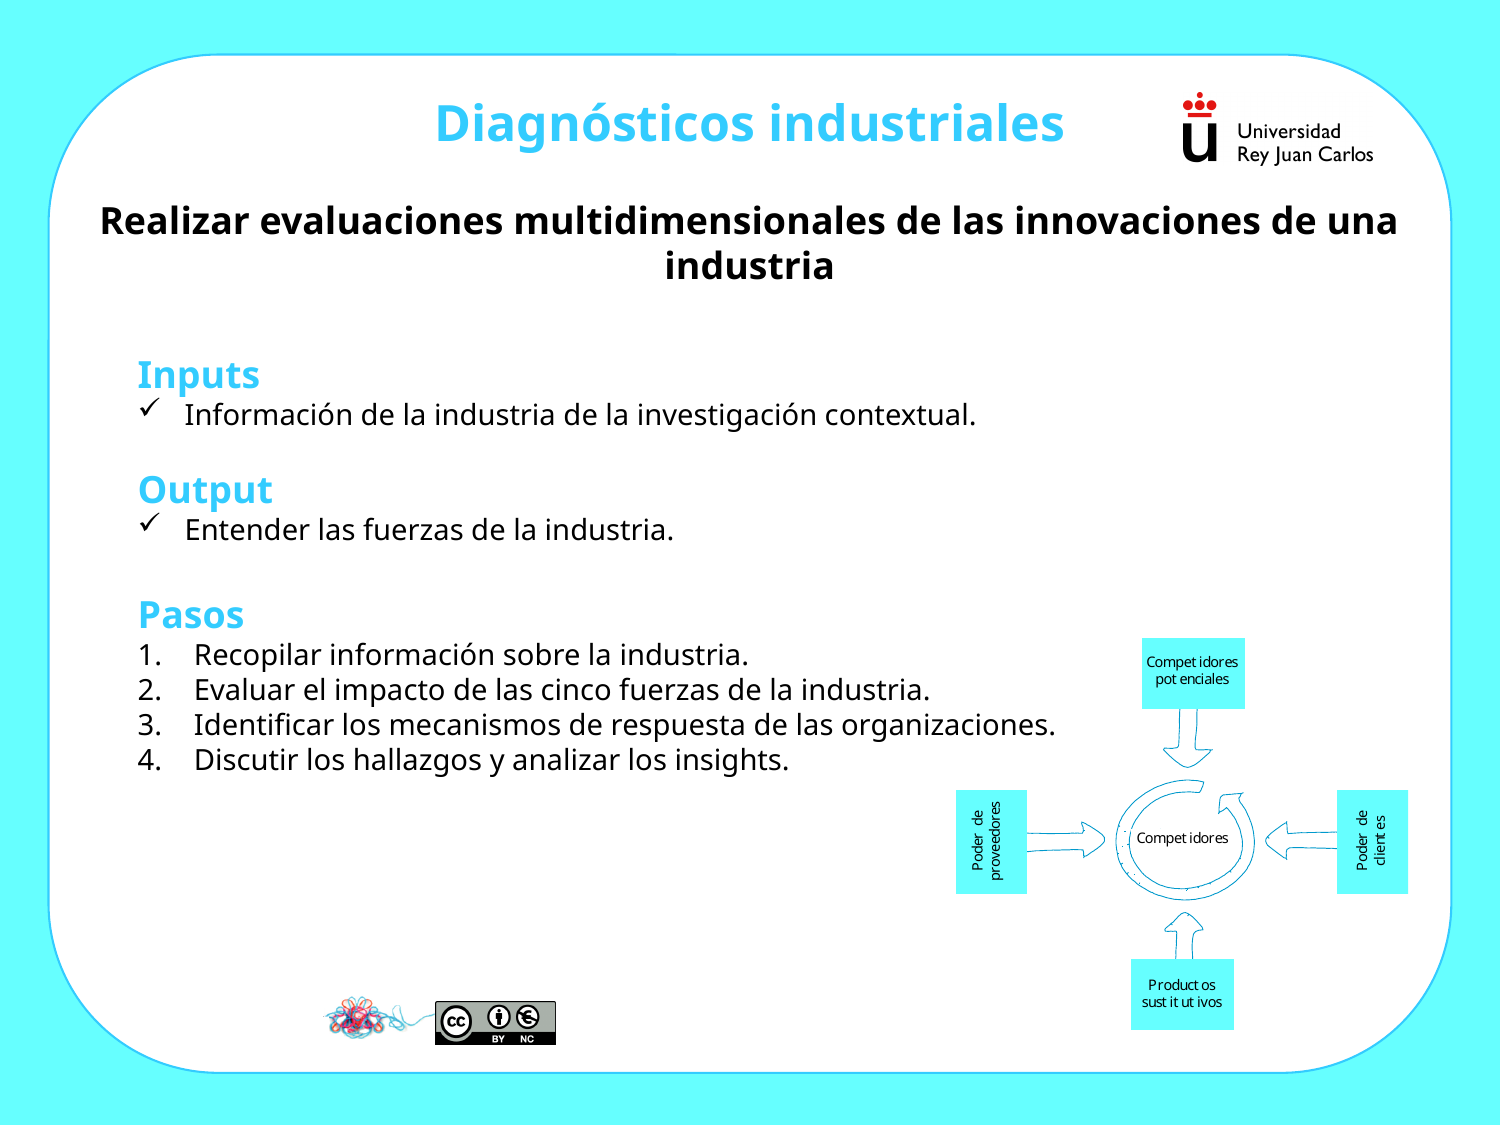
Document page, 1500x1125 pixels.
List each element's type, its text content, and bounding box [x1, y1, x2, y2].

picture [1183, 92, 1373, 166]
text_box Diagnósticos industriales Realizar evaluaciones multidimensionales de las innovaciones de una industria [72, 84, 1428, 295]
text_box [120, 53, 1379, 84]
picture [323, 988, 556, 1067]
picture [956, 637, 1409, 1030]
text_box Inputs Información de la industria de la investigación contextual. Output Entender las fuerzas de la industria. Pasos Recopilar información sobre la industria. Evaluar el impacto de las cinco fuerzas de la industria. Identificar los mecanismos de respuesta de las organizaciones. Discutir los hallazgos y analizar los insights. [122, 343, 1334, 829]
text_box [47, 136, 1453, 1074]
